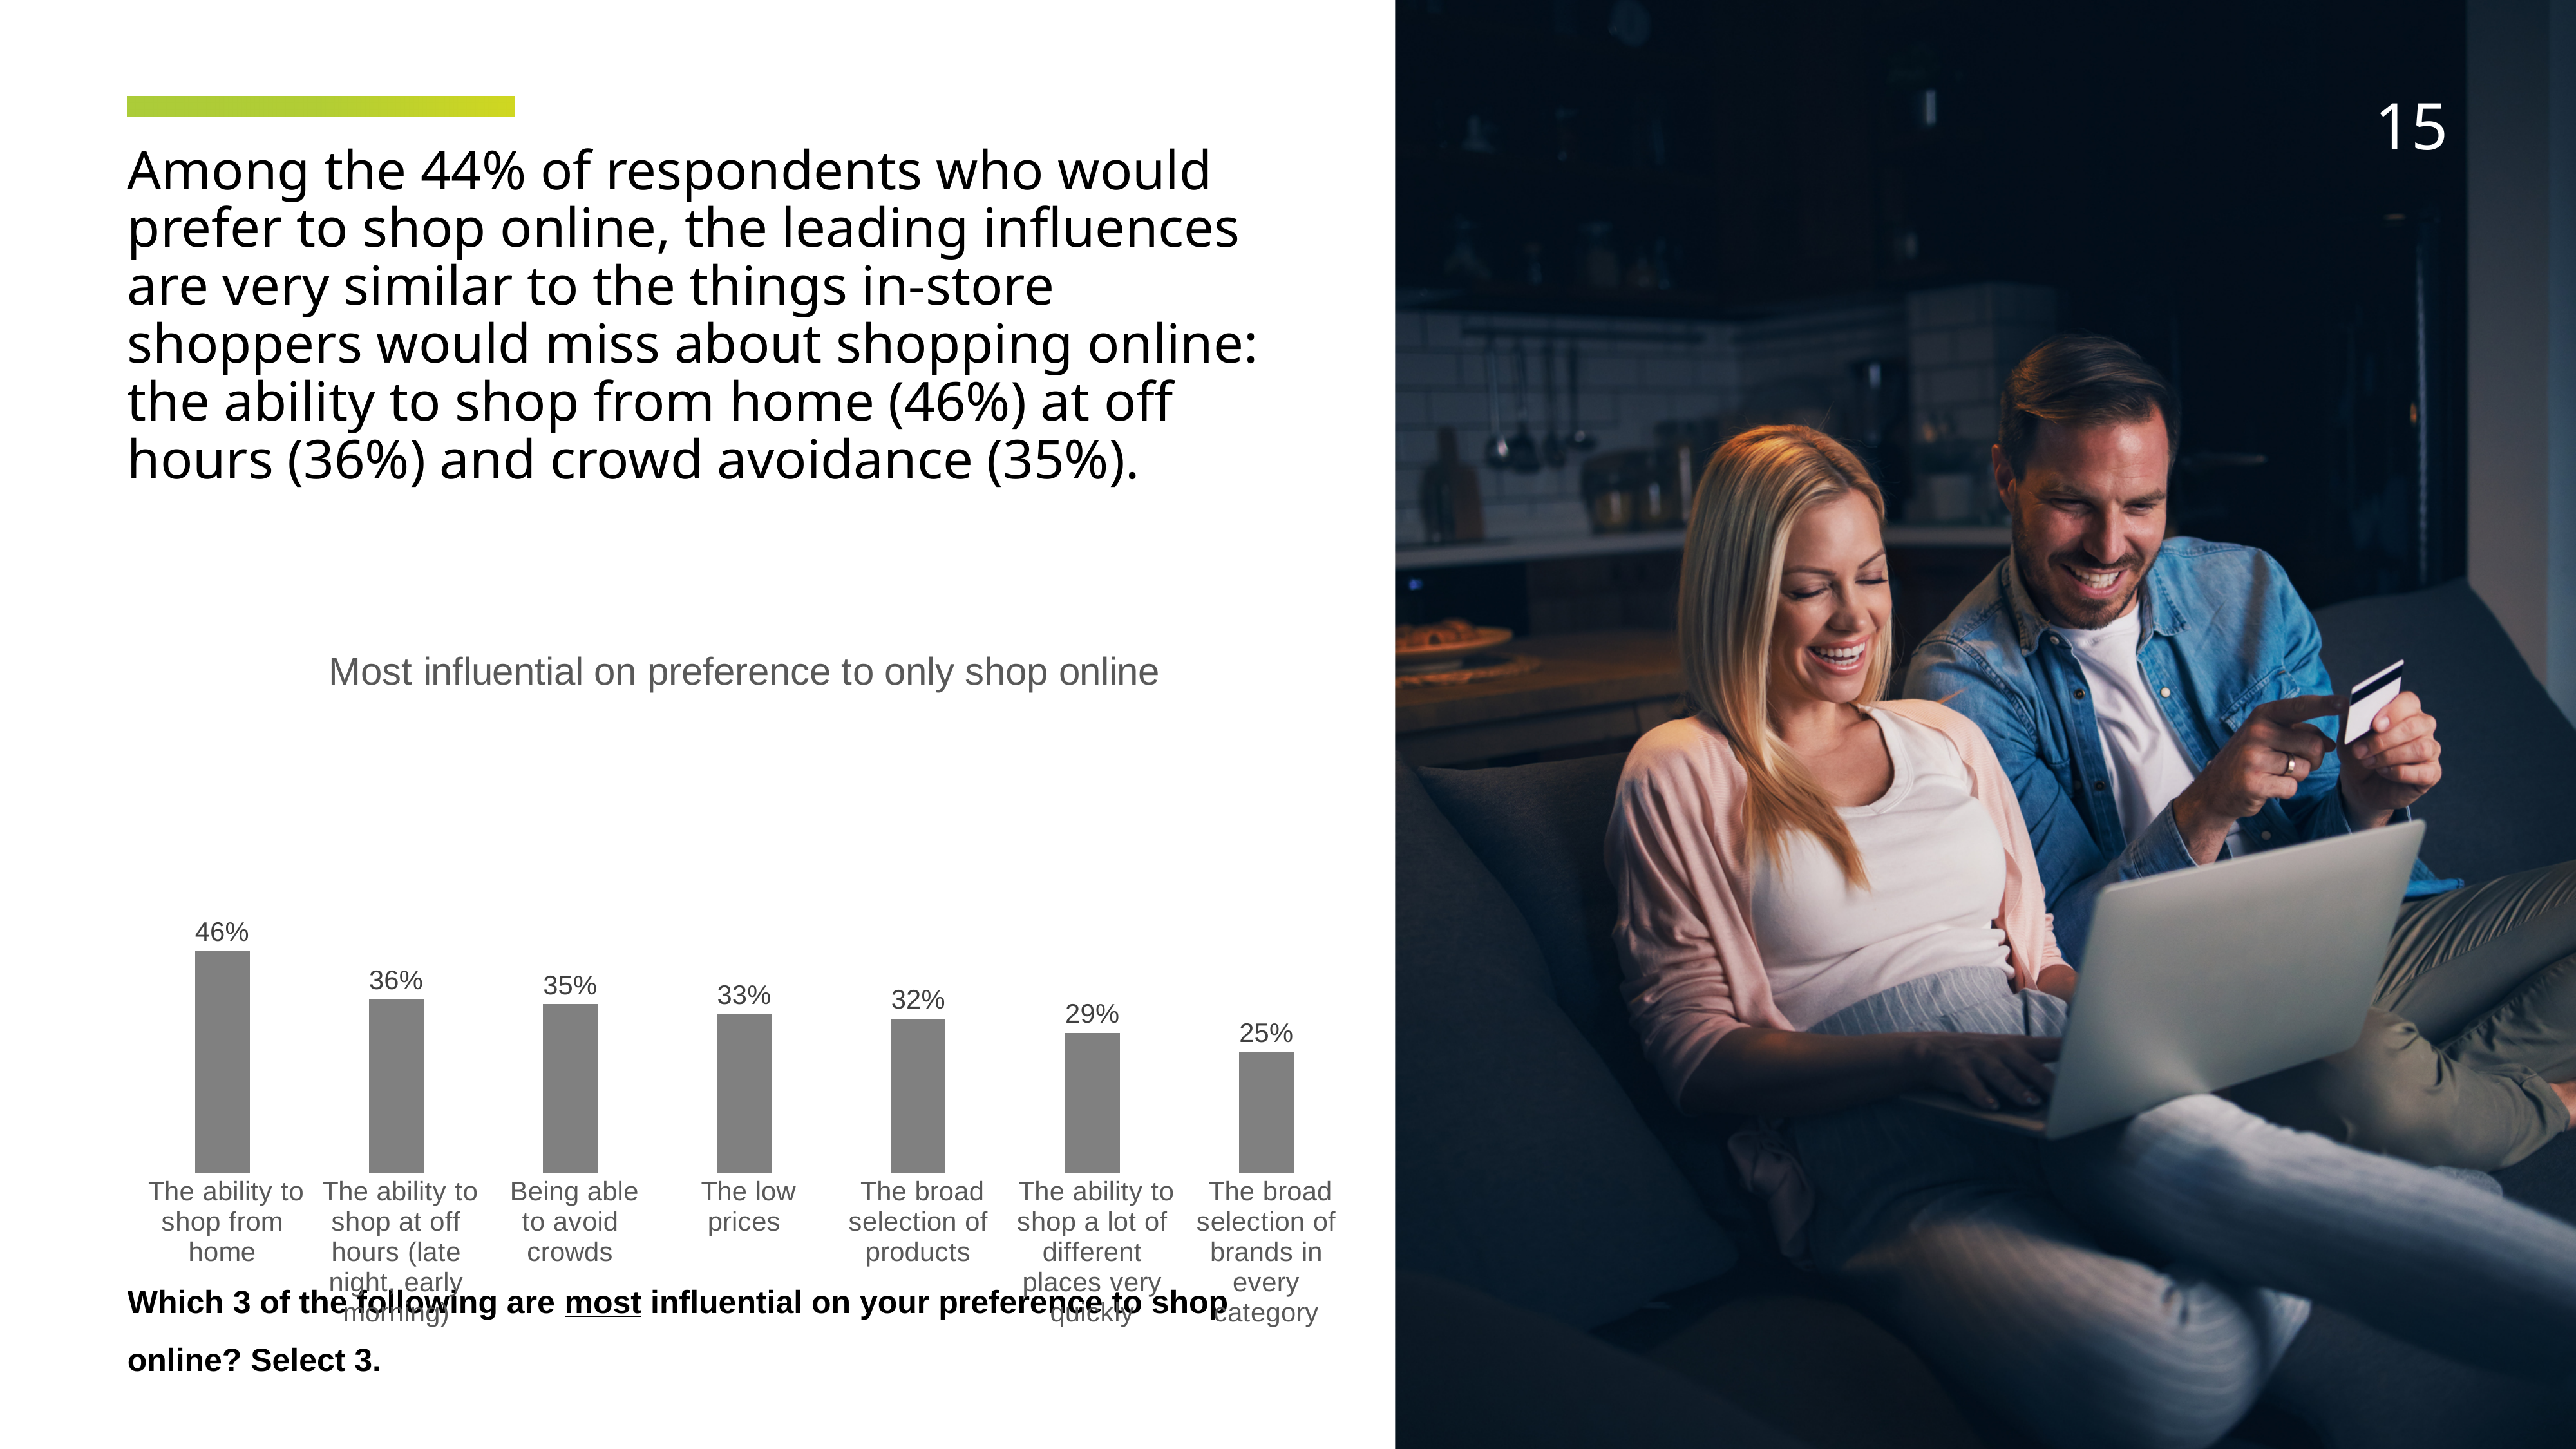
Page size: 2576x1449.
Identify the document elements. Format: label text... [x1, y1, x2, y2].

picture [1395, 0, 2576, 1449]
chart [127, 620, 1361, 1340]
picture [127, 96, 515, 117]
list Among the 44% of respondents who would prefer to shop online, the leading influences are very similar to the things in-store shoppers would miss about shopping online: the ability to shop from home (46%) at off hours (36%) and crowd avoidance (35%). [127, 143, 1288, 345]
